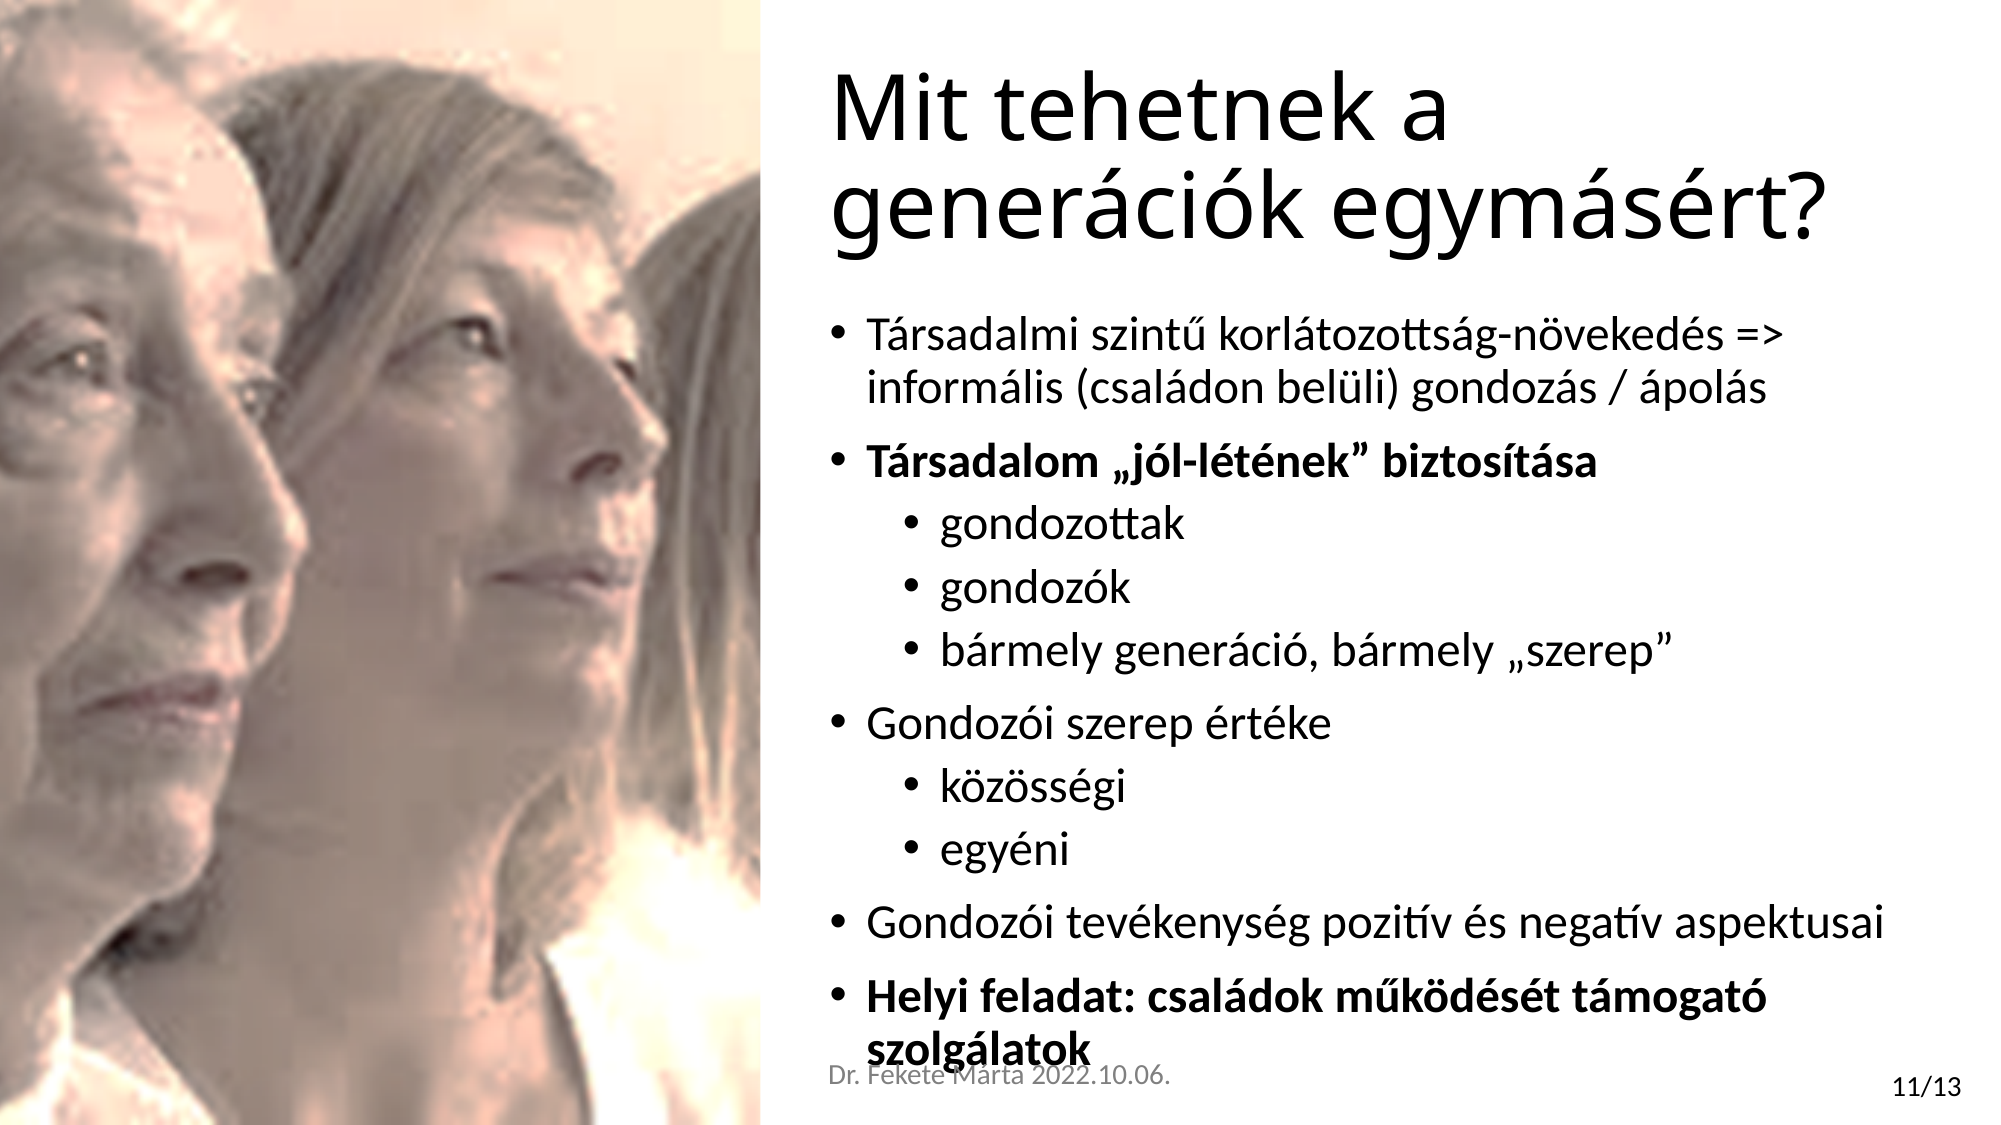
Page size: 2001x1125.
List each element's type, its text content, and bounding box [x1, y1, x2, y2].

text_box 11/13 [1876, 1060, 2000, 1111]
footer Dr. Fekete Márta 2022.10.06. [761, 1042, 1338, 1103]
title Mit tehetnek a generációk egymásért? [814, 22, 1895, 298]
list Társadalmi szintű korlátozottság-növekedés => informális (családon belüli) gondozás / ápolás Társadalom „jól-létének” biztosítása gondozottak gondozók bármely generáció, bármely „szerep” Gondozói szerep értéke közösségi egyéni Gondozói tevékenység pozitív és negatív aspektusai Helyi feladat: családok működését támogató szolgálatok [814, 301, 1980, 1090]
picture [0, 0, 761, 1125]
